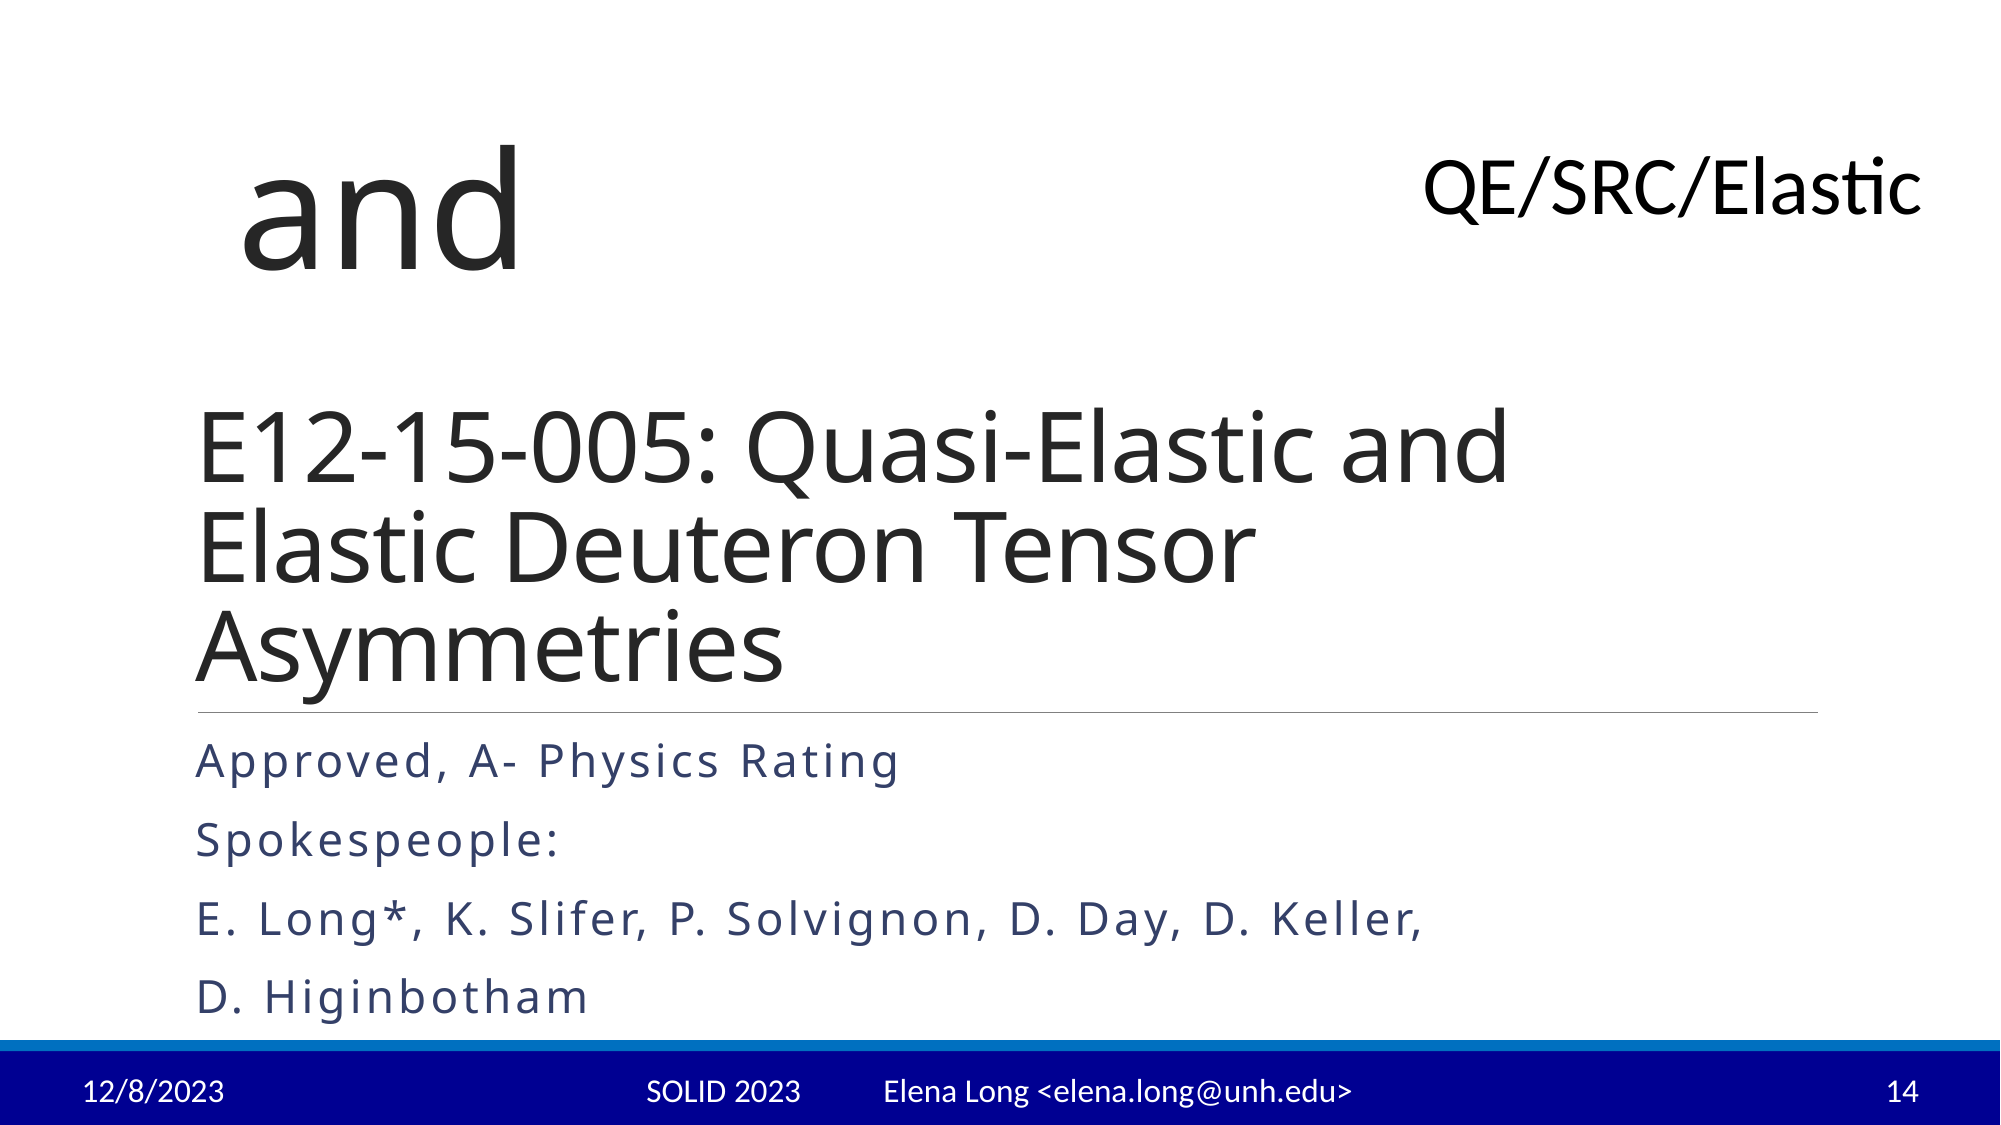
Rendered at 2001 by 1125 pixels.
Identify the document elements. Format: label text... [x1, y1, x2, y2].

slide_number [66, 1059, 291, 1120]
slide_number 14 [1770, 1059, 1934, 1120]
subtitle Approved, A- Physics Rating Spokespeople: E. Long*, K. Slifer, P. Solvignon, D. Day, D. Keller, D. Higinbotham [180, 730, 1831, 1037]
footer SOLID 2023 Elena Long <elena.long@unh.edu> [291, 1059, 1709, 1120]
